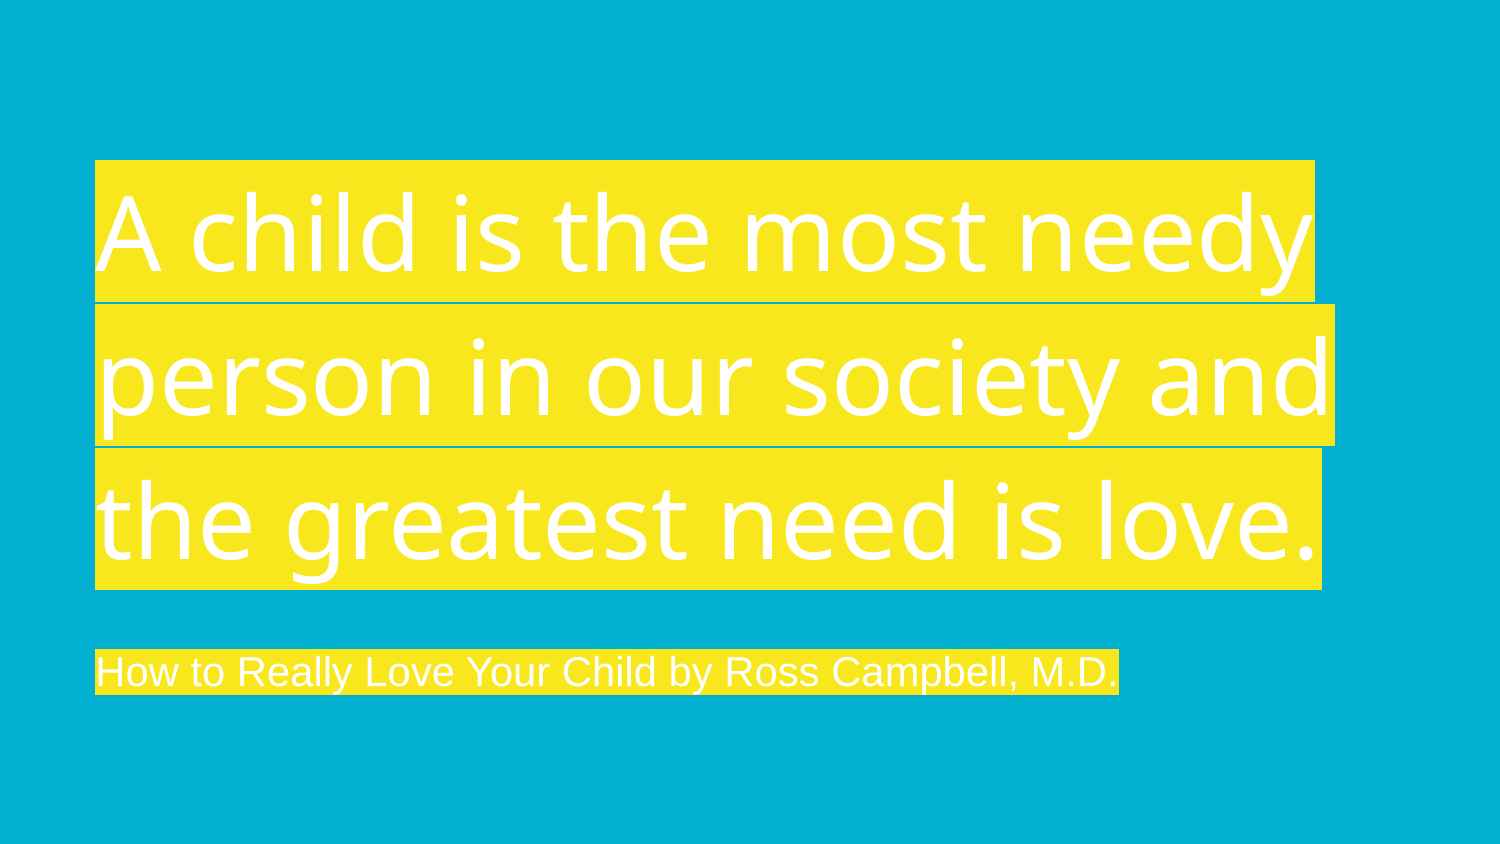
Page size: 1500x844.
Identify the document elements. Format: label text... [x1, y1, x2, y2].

title A child is the most needy person in our society and the greatest need is love. How to Really Love Your Child by Ross Campbell, M.D. [80, 86, 1400, 758]
